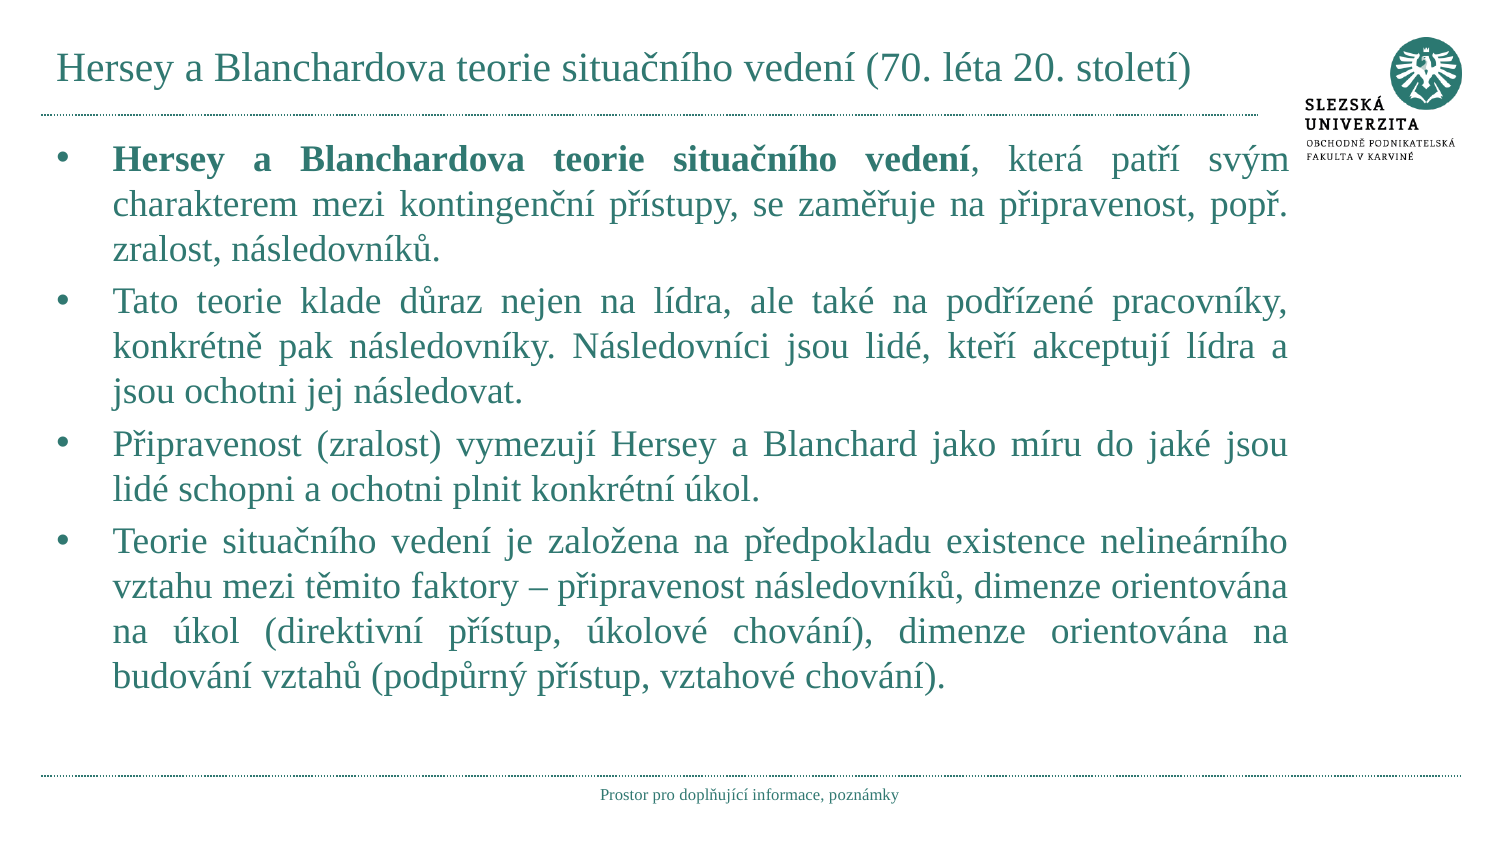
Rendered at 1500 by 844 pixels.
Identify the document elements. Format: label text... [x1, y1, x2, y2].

text_box Hersey a Blanchardova teorie situačního vedení, která patří svým charakterem mezi kontingenční přístupy, se zaměřuje na připravenost, popř. zralost, následovníků. Tato teorie klade důraz nejen na lídra, ale také na podřízené pracovníky, konkrétně pak následovníky. Následovníci jsou lidé, kteří akceptují lídra a jsou ochotni jej následovat. Připravenost (zralost) vymezují Hersey a Blanchard jako míru do jaké jsou lidé schopni a ochotni plnit konkrétní úkol. Teorie situačního vedení je založena na předpokladu existence nelineárního vztahu mezi těmito faktory – připravenost následovníků, dimenze orientována na úkol (direktivní přístup, úkolové chování), dimenze orientována na budování vztahů (podpůrný přístup, vztahové chování). [41, 126, 1306, 635]
title Hersey a Blanchardova teorie situačního vedení (70. léta 20. století) [41, 32, 1353, 116]
picture [1305, 37, 1462, 160]
text_box Prostor pro doplňující informace, poznámky [442, 776, 1058, 811]
